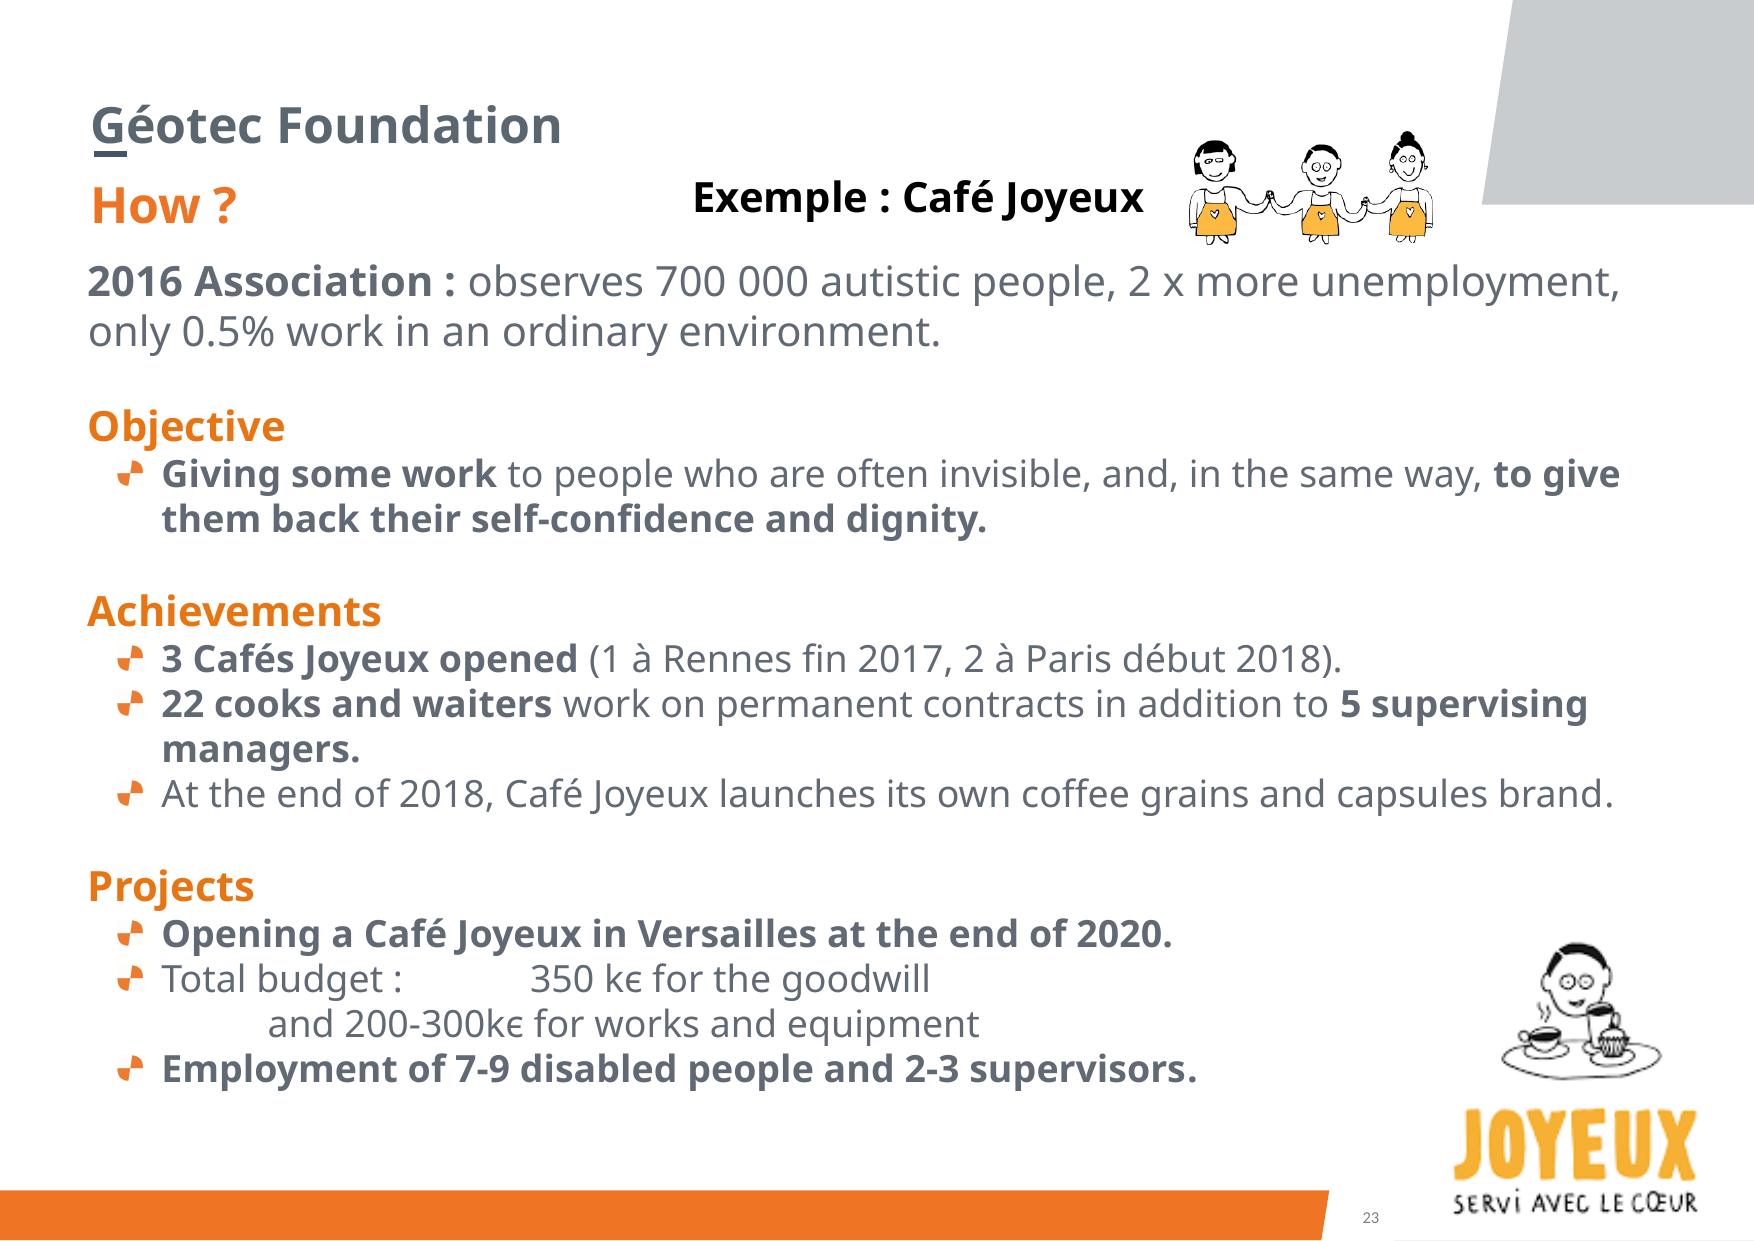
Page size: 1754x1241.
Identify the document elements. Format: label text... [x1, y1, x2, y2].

picture [117, 644, 144, 671]
text_box Exemple : Café Joyeux [677, 155, 1189, 221]
picture [1393, 916, 1754, 1241]
text_box 2016 Association : observes 700 000 autistic people, 2 x more unemployment, only 0.5% work in an ordinary environment. Objective Giving some work to people who are often invisible, and, in the same way, to give them back their self-confidence and dignity. Achievements 3 Cafés Joyeux opened (1 à Rennes fin 2017, 2 à Paris début 2018). 22 cooks and waiters work on permanent contracts in addition to 5 supervising managers. At the end of 2018, Café Joyeux launches its own coffee grains and capsules brand. Projects Opening a Café Joyeux in Versailles at the end of 2020. Total budget : 350 kϵ for the goodwill and 200-300kϵ for works and equipment Employment of 7-9 disabled people and 2-3 supervisors. [73, 247, 1665, 1133]
picture [117, 689, 144, 716]
picture [117, 779, 144, 806]
text_box Géotec Foundation [74, 69, 654, 133]
picture [117, 459, 144, 486]
picture [117, 964, 144, 991]
picture [117, 919, 144, 946]
picture [117, 1054, 144, 1081]
text_box How ? [74, 158, 654, 223]
picture [1189, 131, 1433, 245]
